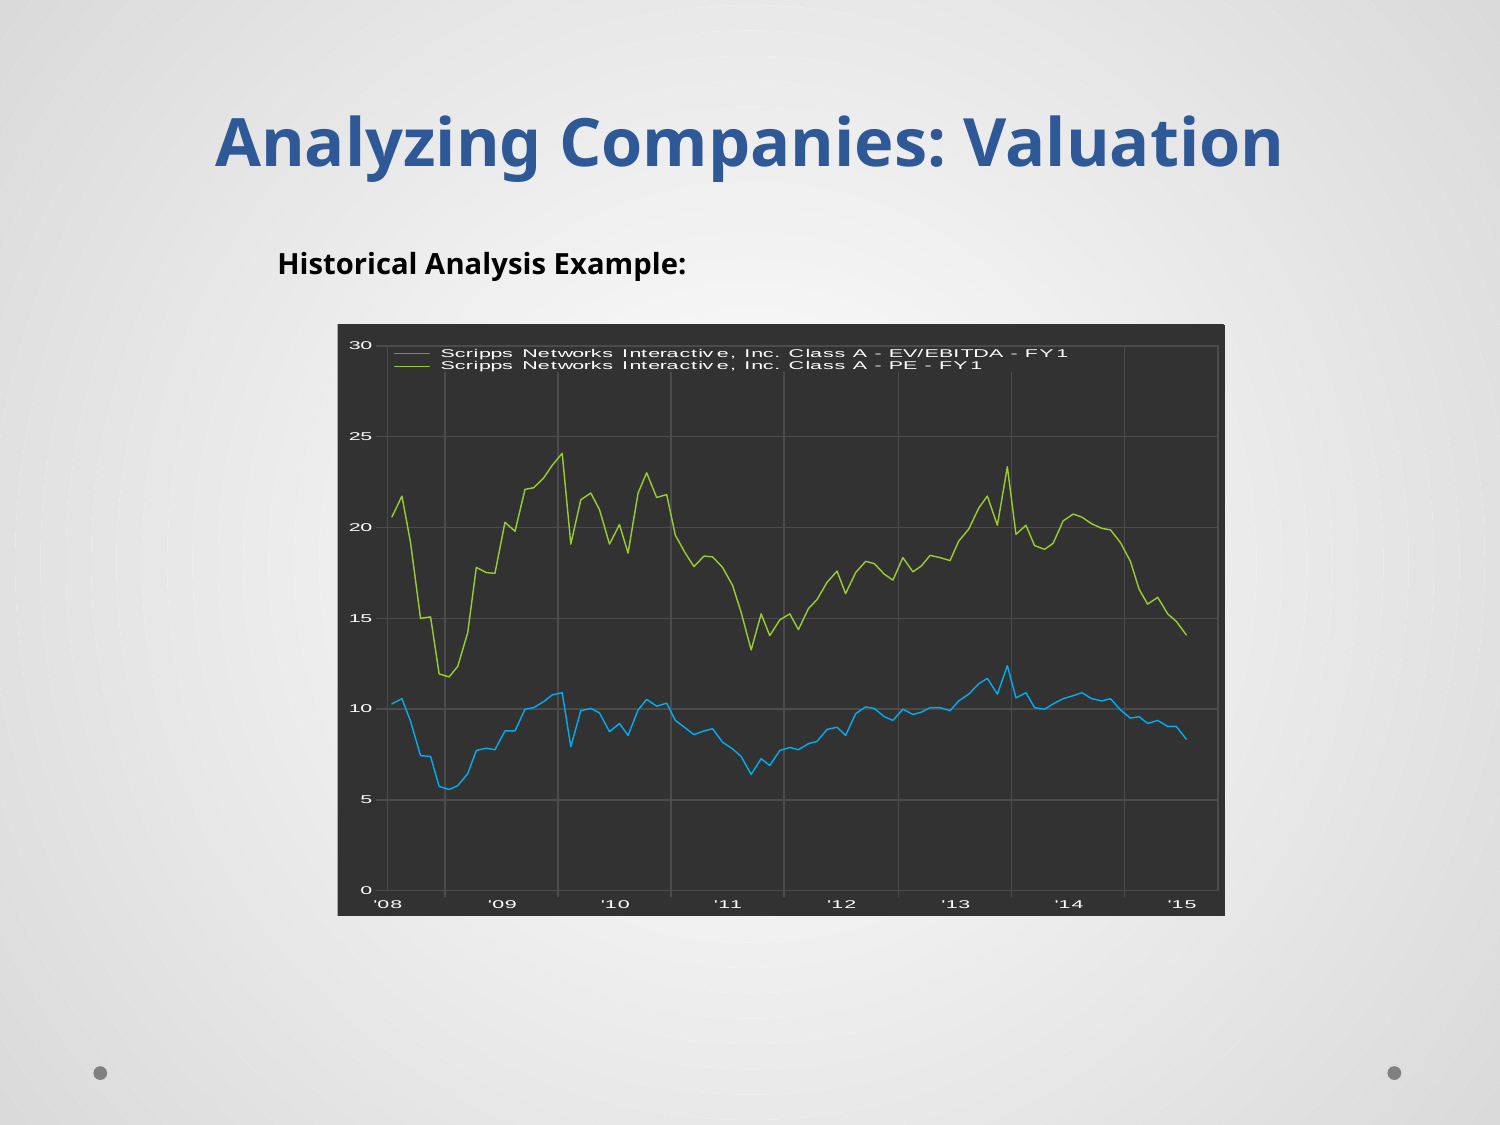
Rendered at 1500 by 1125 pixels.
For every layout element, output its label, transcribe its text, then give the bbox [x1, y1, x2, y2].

picture [337, 324, 1226, 917]
title Analyzing Companies: Valuation [75, 0, 1425, 188]
text_box Historical Analysis Example: [262, 237, 1013, 288]
